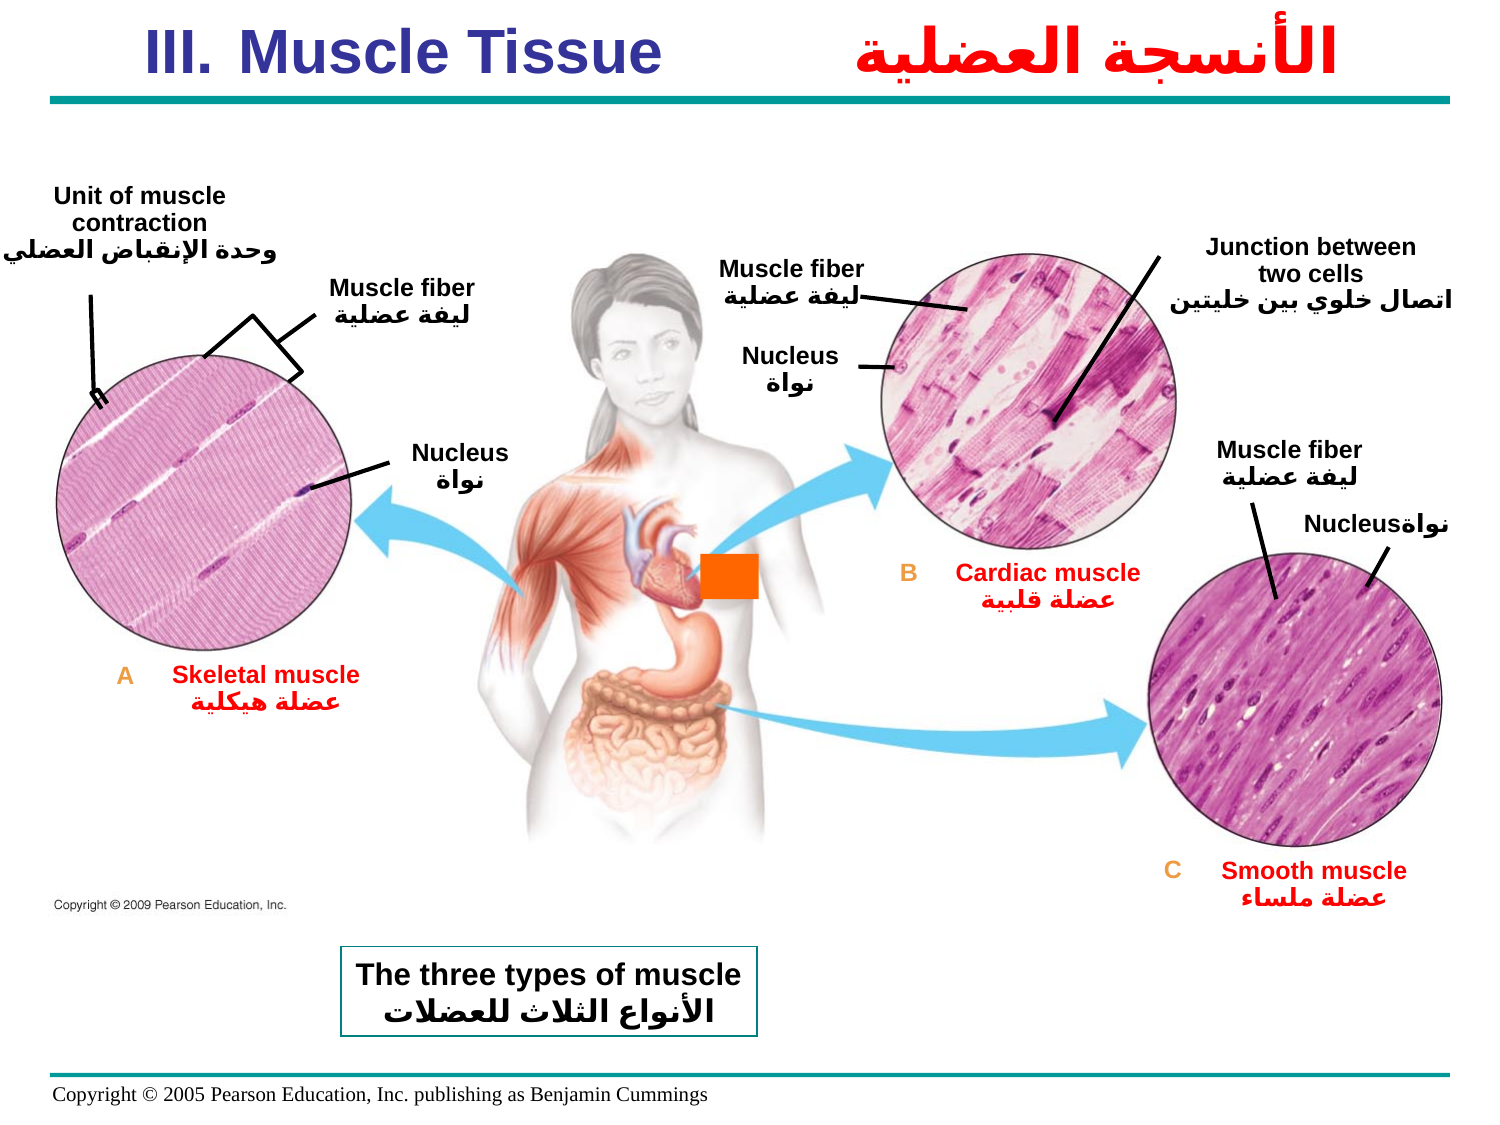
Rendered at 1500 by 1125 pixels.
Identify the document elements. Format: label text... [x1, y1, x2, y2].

text_box Muscle Tissue الأنسجة العضلية [50, 12, 1450, 95]
text_box Unit of muscle contraction وحدة الإنقباض العضلي [43, 183, 237, 206]
text_box The three types of muscle الأنواع الثلاث للعضلات [340, 946, 758, 1037]
picture [47, 203, 1452, 922]
